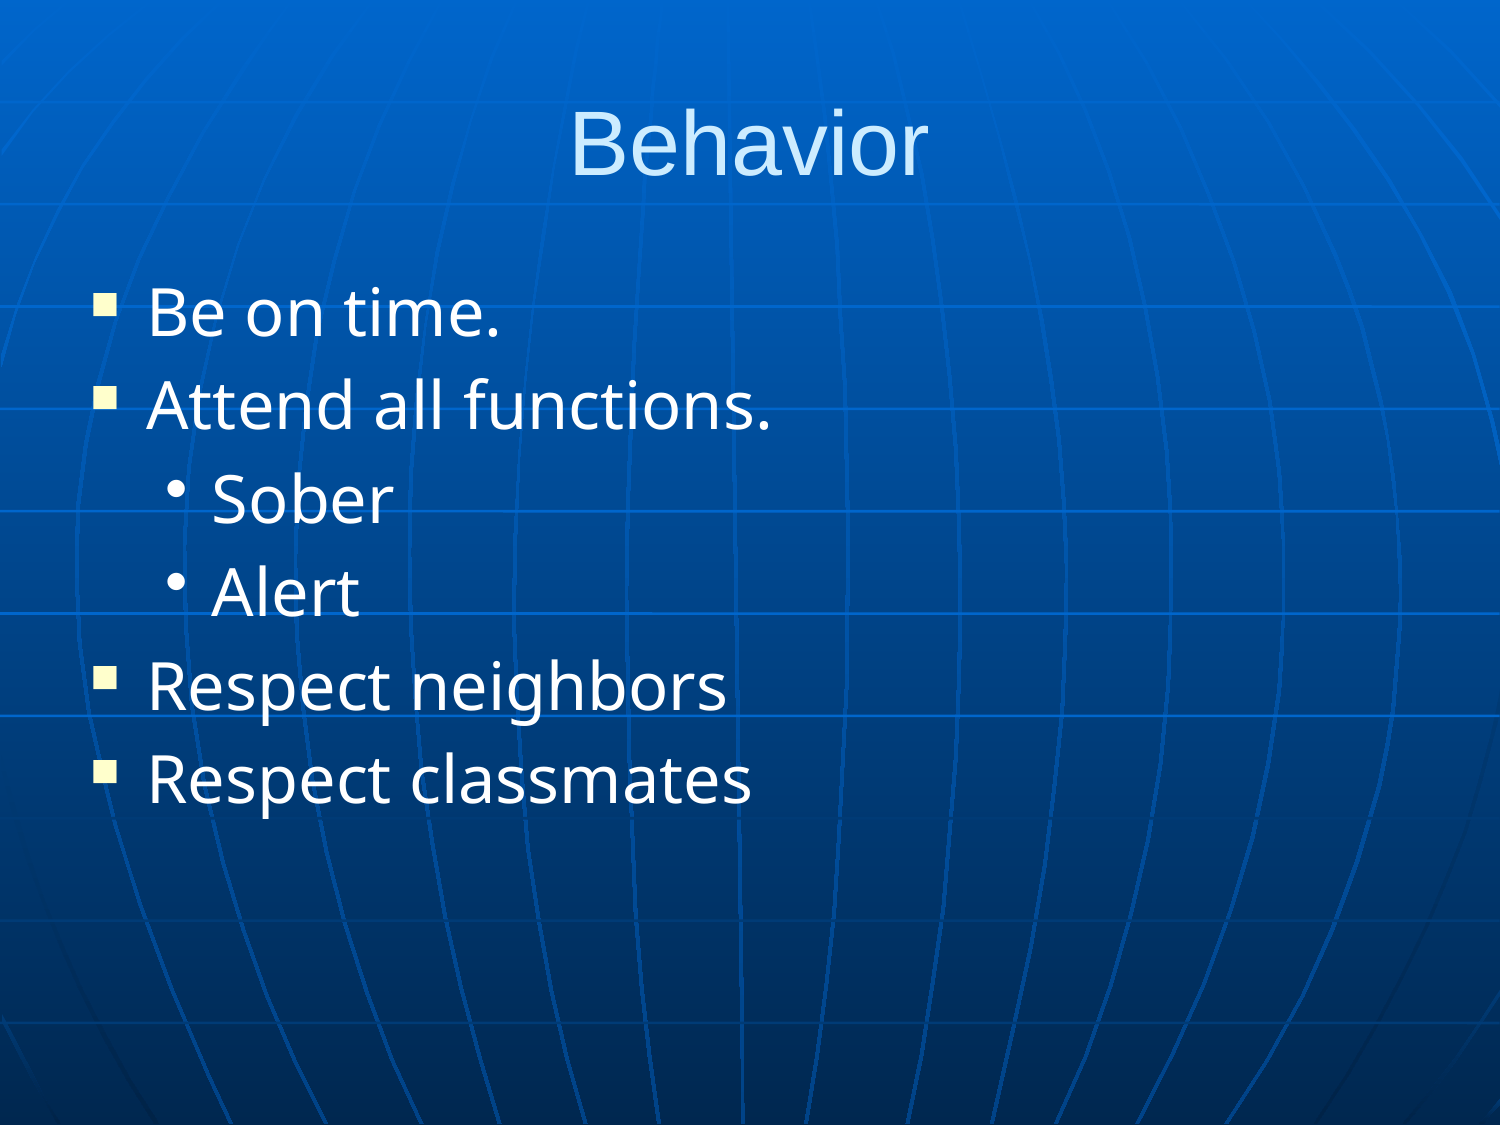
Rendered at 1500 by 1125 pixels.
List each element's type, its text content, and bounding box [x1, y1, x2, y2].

list Be on time. Attend all functions. Sober Alert Respect neighbors Respect classmates [74, 262, 1426, 1006]
title Behavior [74, 45, 1426, 233]
